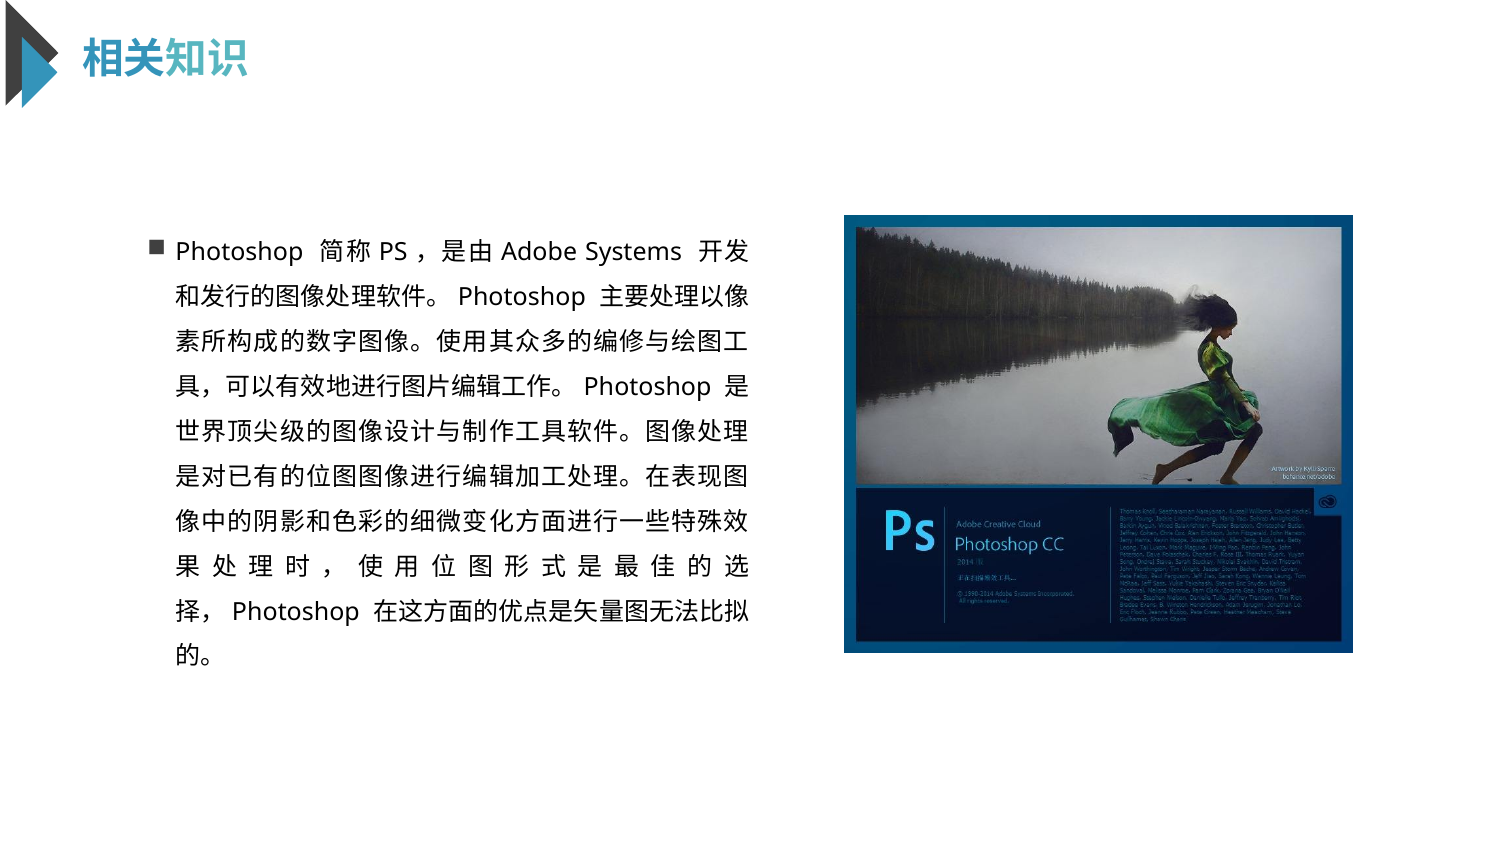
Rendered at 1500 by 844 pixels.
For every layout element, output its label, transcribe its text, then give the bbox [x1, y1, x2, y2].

text_box [5, 0, 59, 106]
text_box 相关知识 [82, 31, 250, 83]
text_box Photoshop 简称PS，是由Adobe Systems 开发和发行的图像处理软件。Photoshop 主要处理以像素所构成的数字图像。使用其众多的编修与绘图工具，可以有效地进行图片编辑工作。Photoshop 是世界顶尖级的图像设计与制作工具软件。图像处理是对已有的位图图像进行编辑加工处理。在表现图像中的阴影和色彩的细微变化方面进行一些特殊效果处理时，使用位图形式是最佳的选择，Photoshop 在这方面的优点是矢量图无法比拟的。 [147, 220, 750, 670]
picture [844, 215, 1353, 653]
text_box [21, 36, 58, 108]
